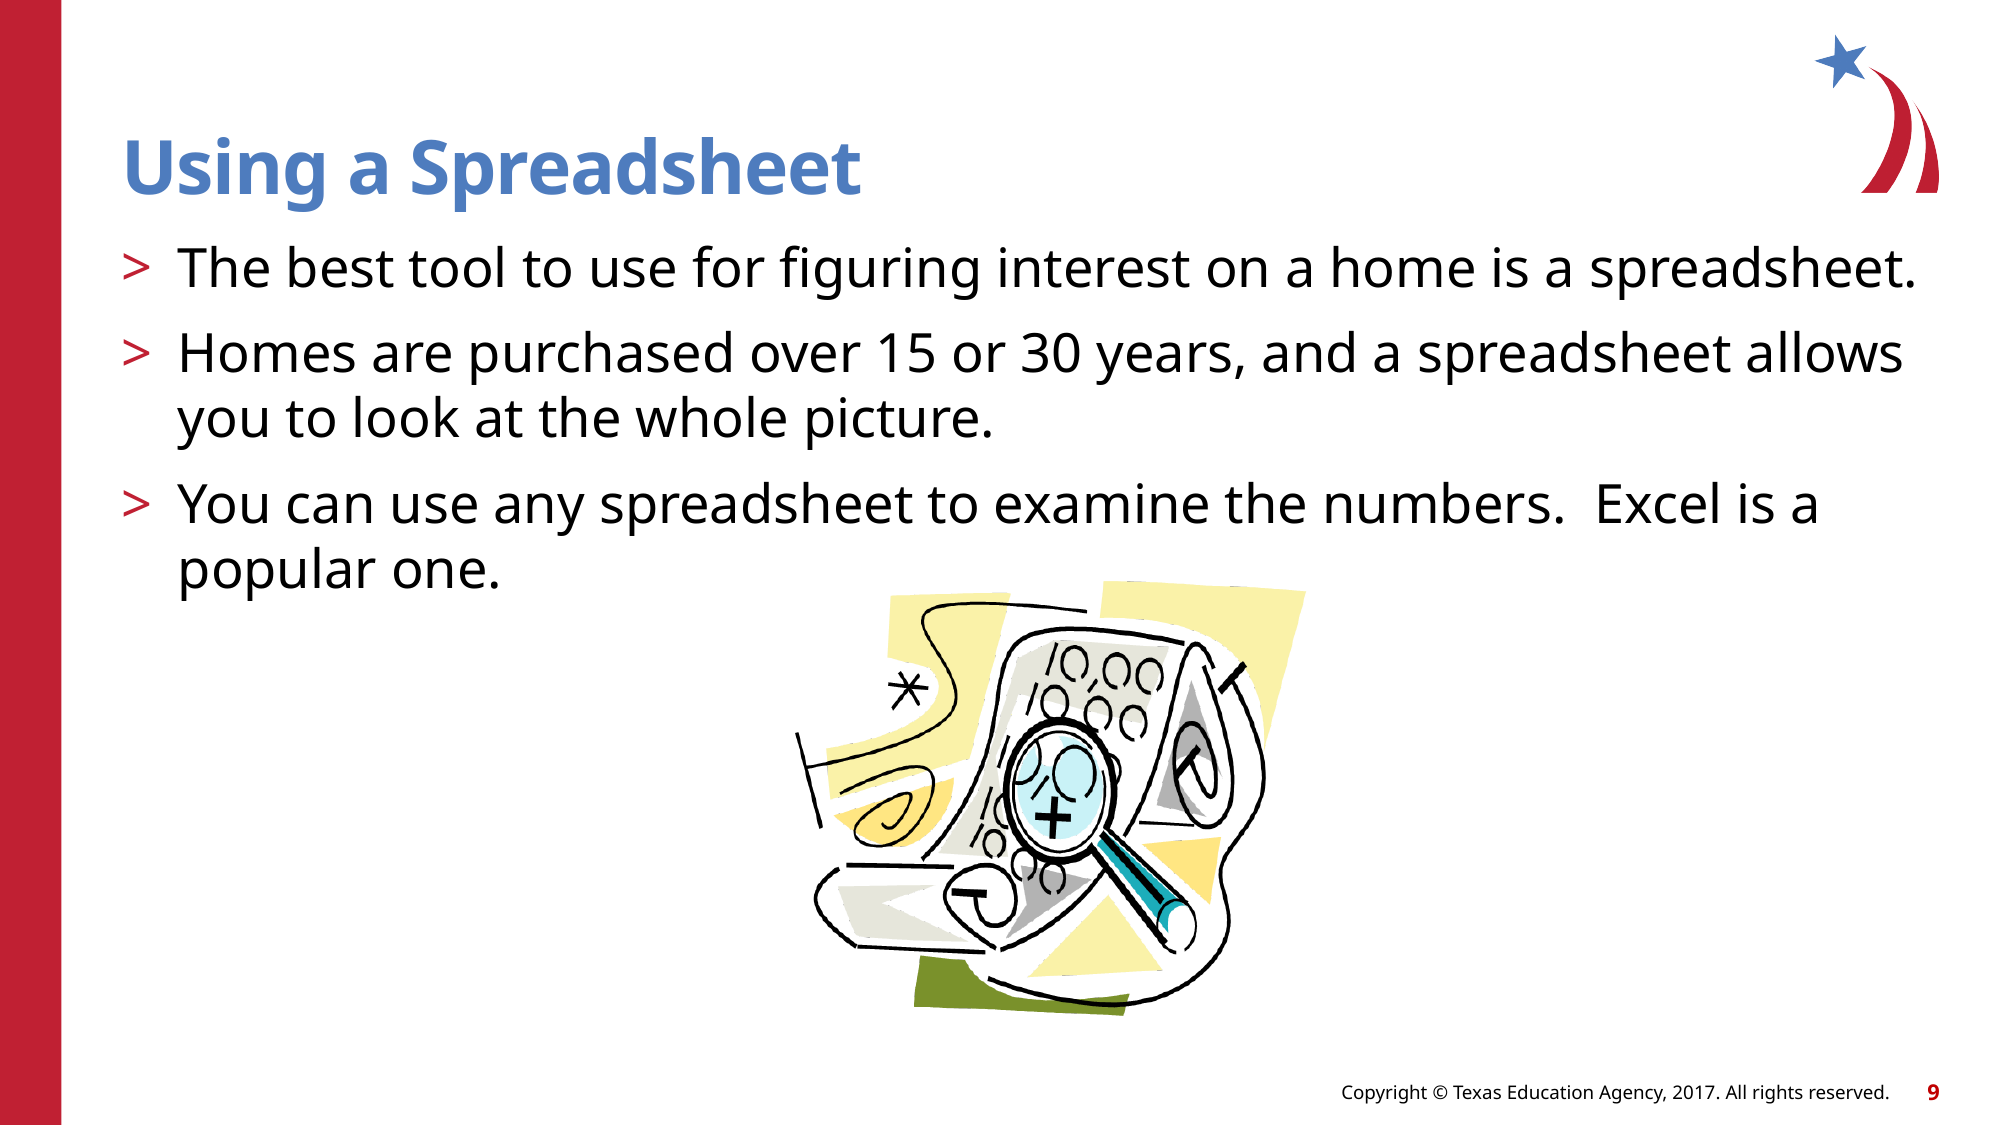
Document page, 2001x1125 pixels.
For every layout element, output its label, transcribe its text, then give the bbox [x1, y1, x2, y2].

list The best tool to use for figuring interest on a home is a spreadsheet. Homes are purchased over 15 or 30 years, and a spreadsheet allows you to look at the whole picture. You can use any spreadsheet to examine the numbers. Excel is a popular one. [121, 233, 1936, 1010]
picture [795, 576, 1309, 1020]
picture [1814, 34, 1939, 193]
title Using a Spreadsheet [121, 66, 1772, 211]
